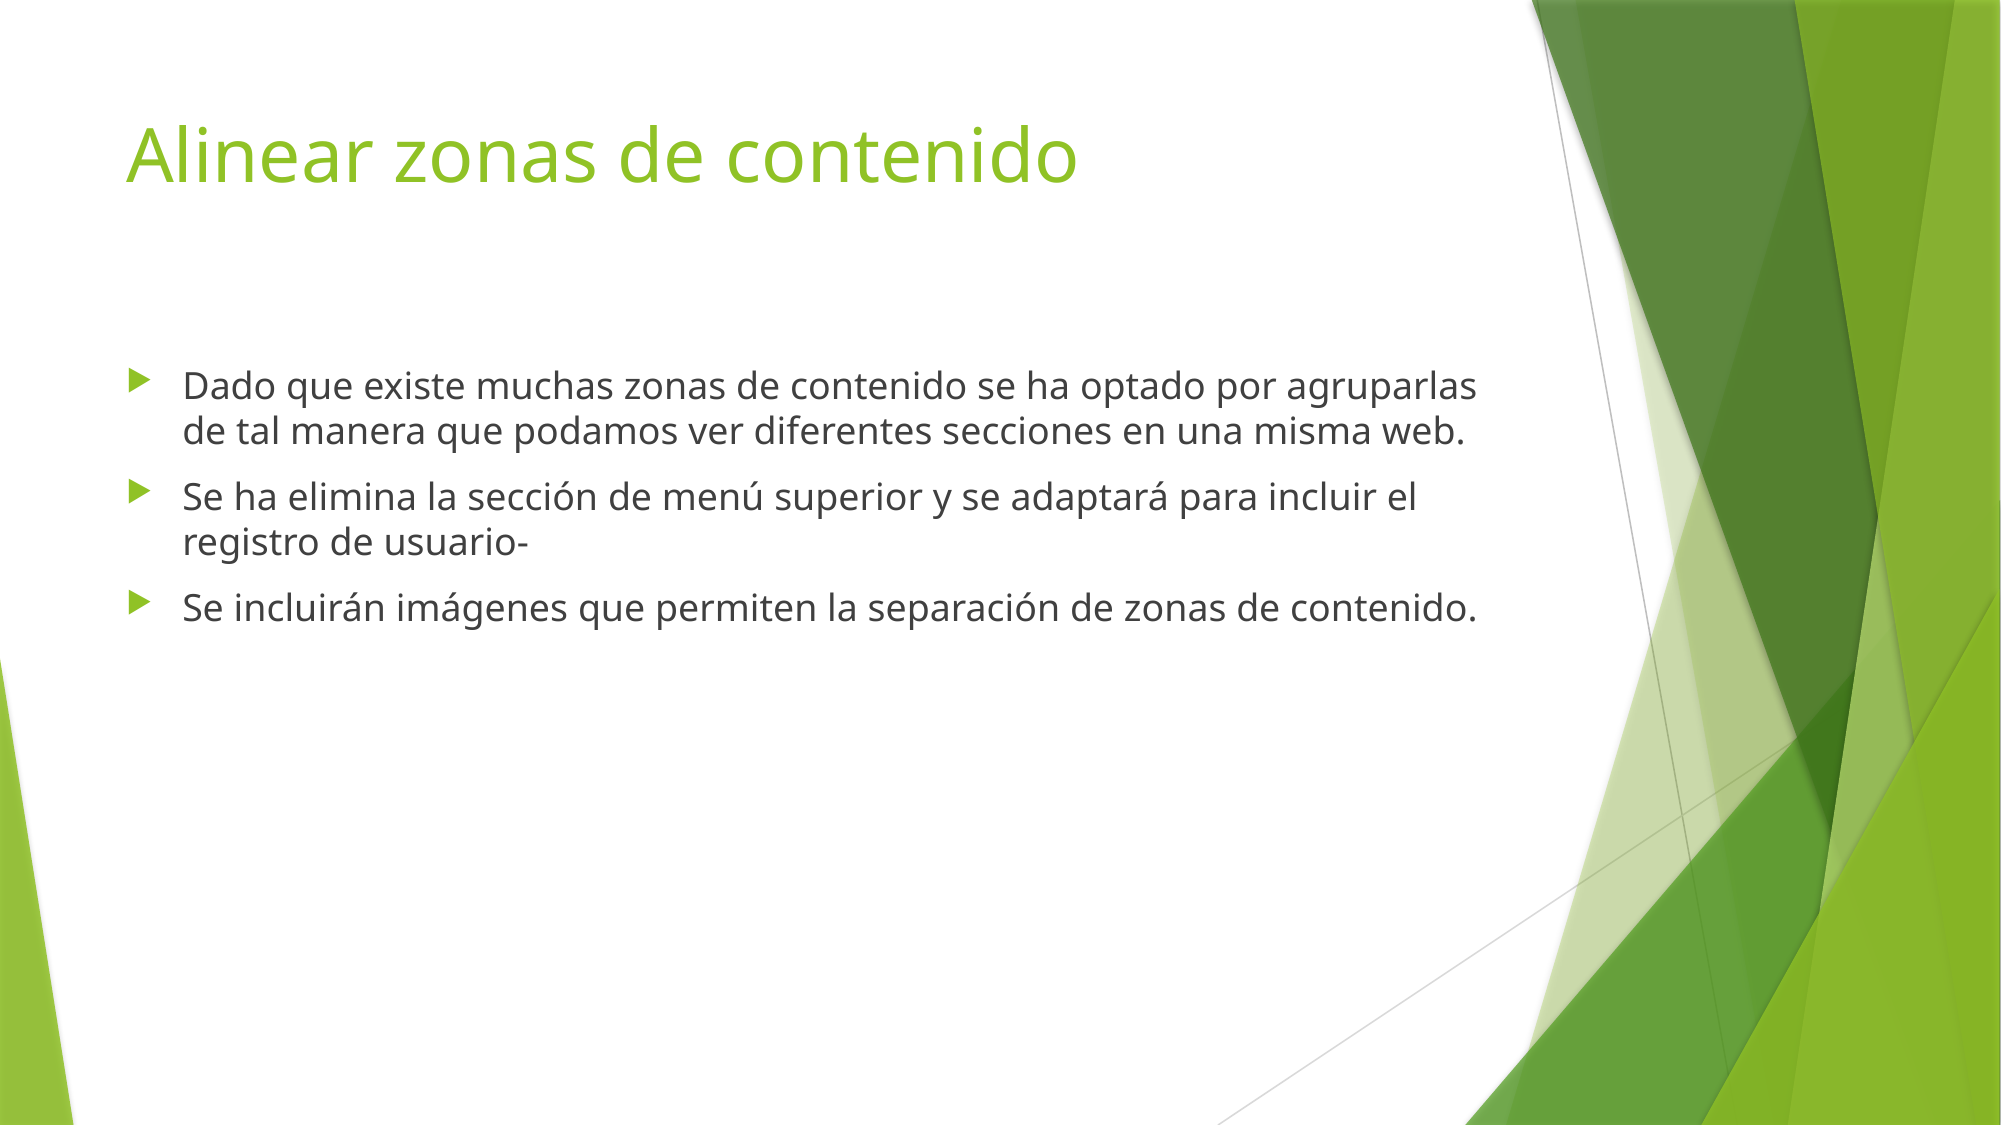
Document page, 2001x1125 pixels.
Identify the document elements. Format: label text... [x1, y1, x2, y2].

list Dado que existe muchas zonas de contenido se ha optado por agruparlas de tal manera que podamos ver diferentes secciones en una misma web. Se ha elimina la sección de menú superior y se adaptará para incluir el registro de usuario- Se incluirán imágenes que permiten la separación de zonas de contenido. [111, 354, 1522, 992]
title Alinear zonas de contenido [111, 99, 1522, 317]
